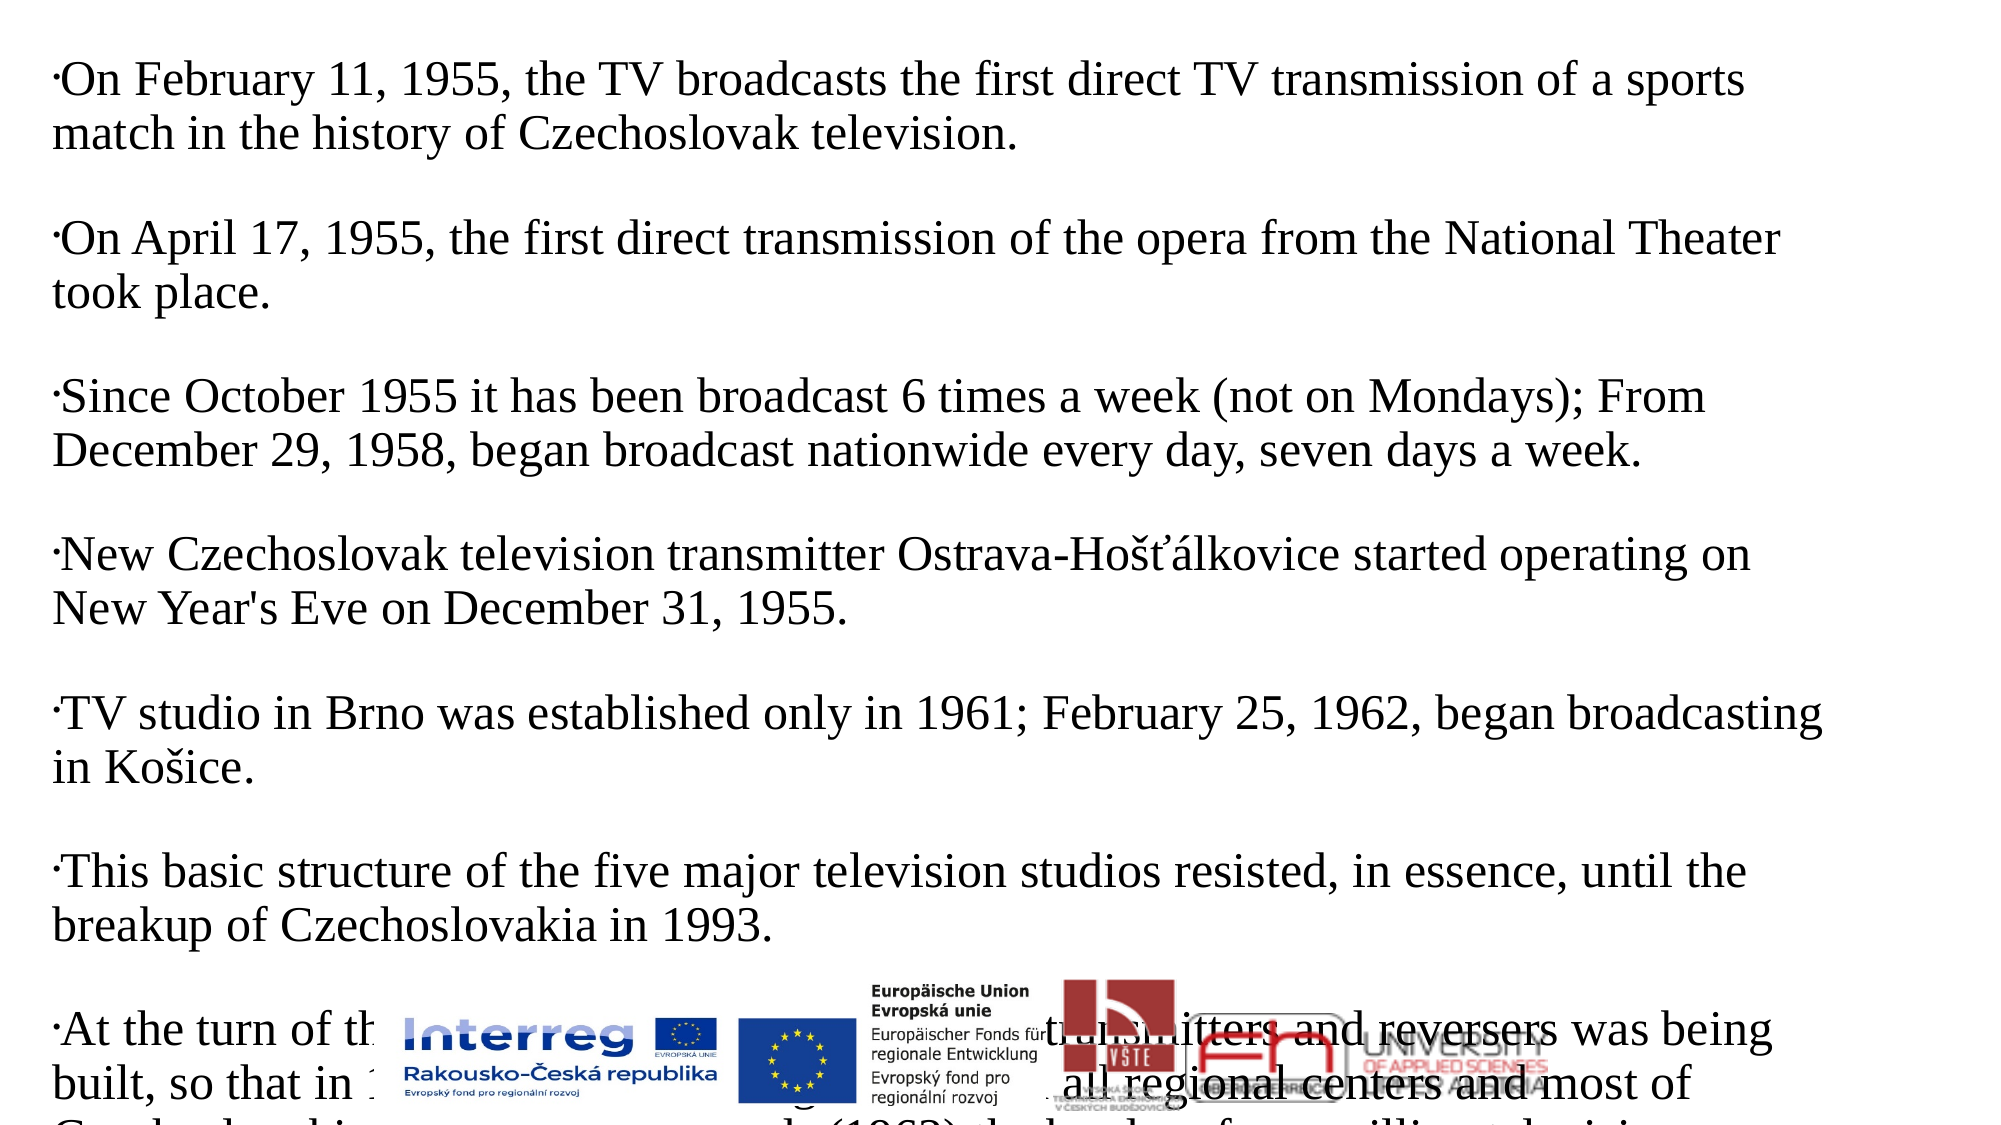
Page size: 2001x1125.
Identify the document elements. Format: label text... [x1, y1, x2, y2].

text_box [167, 289, 1556, 1014]
list On February 11, 1955, the TV broadcasts the first direct TV transmission of a sports match in the history of Czechoslovak television. On April 17, 1955, the first direct transmission of the opera from the National Theater took place. Since October 1955 it has been broadcast 6 times a week (not on Mondays); From December 29, 1958, began broadcast nationwide every day, seven days a week. New Czechoslovak television transmitter Ostrava-Hošťálkovice started operating on New Year's Eve on December 31, 1955. TV studio in Brno was established only in 1961; February 25, 1962, began broadcasting in Košice. This basic structure of the five major television studios resisted, in essence, until the breakup of Czechoslovakia in 1993. At the turn of the 1950s and 1960s, a network of transmitters and reversers was being built, so that in 1961 the television signal covered all regional centers and most of Czechoslovakia, so shortly afterwards (1962) the border of one million television owners was exceeded. [38, 45, 1863, 1014]
picture [1185, 1013, 1549, 1104]
picture [373, 984, 1046, 1125]
picture [1053, 979, 1184, 1111]
